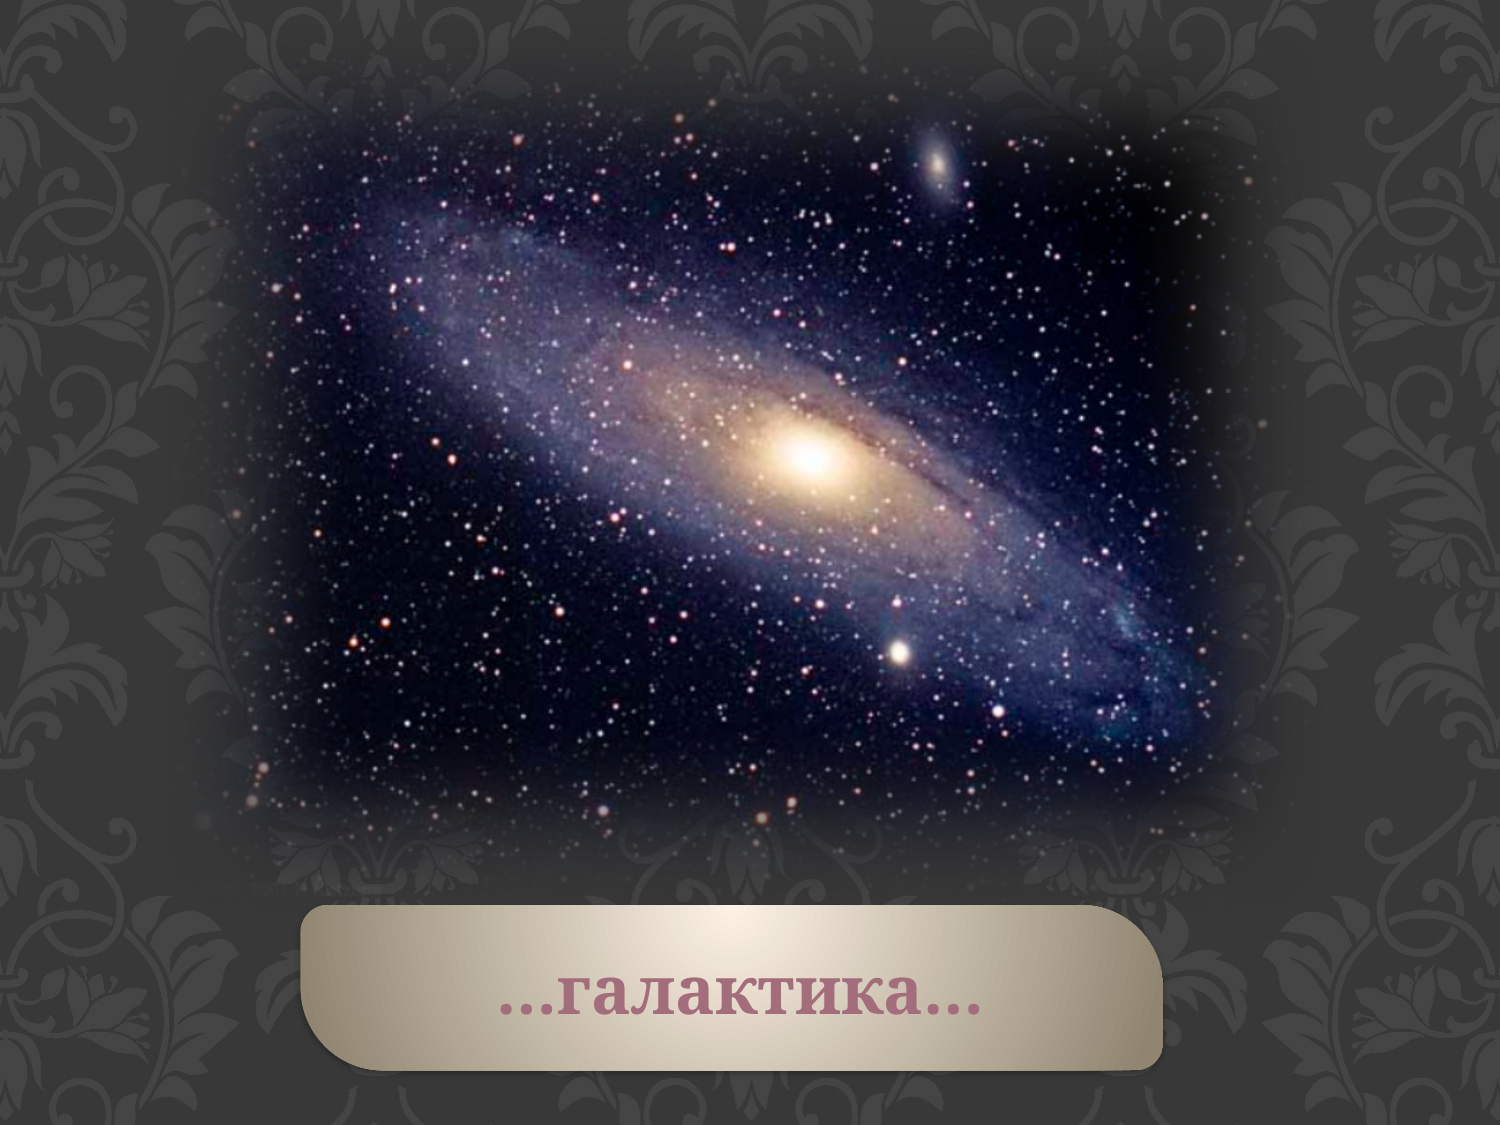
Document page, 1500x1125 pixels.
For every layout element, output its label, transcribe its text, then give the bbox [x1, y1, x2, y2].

text_box …галактика… [298, 932, 1165, 1072]
picture [160, 18, 1329, 918]
